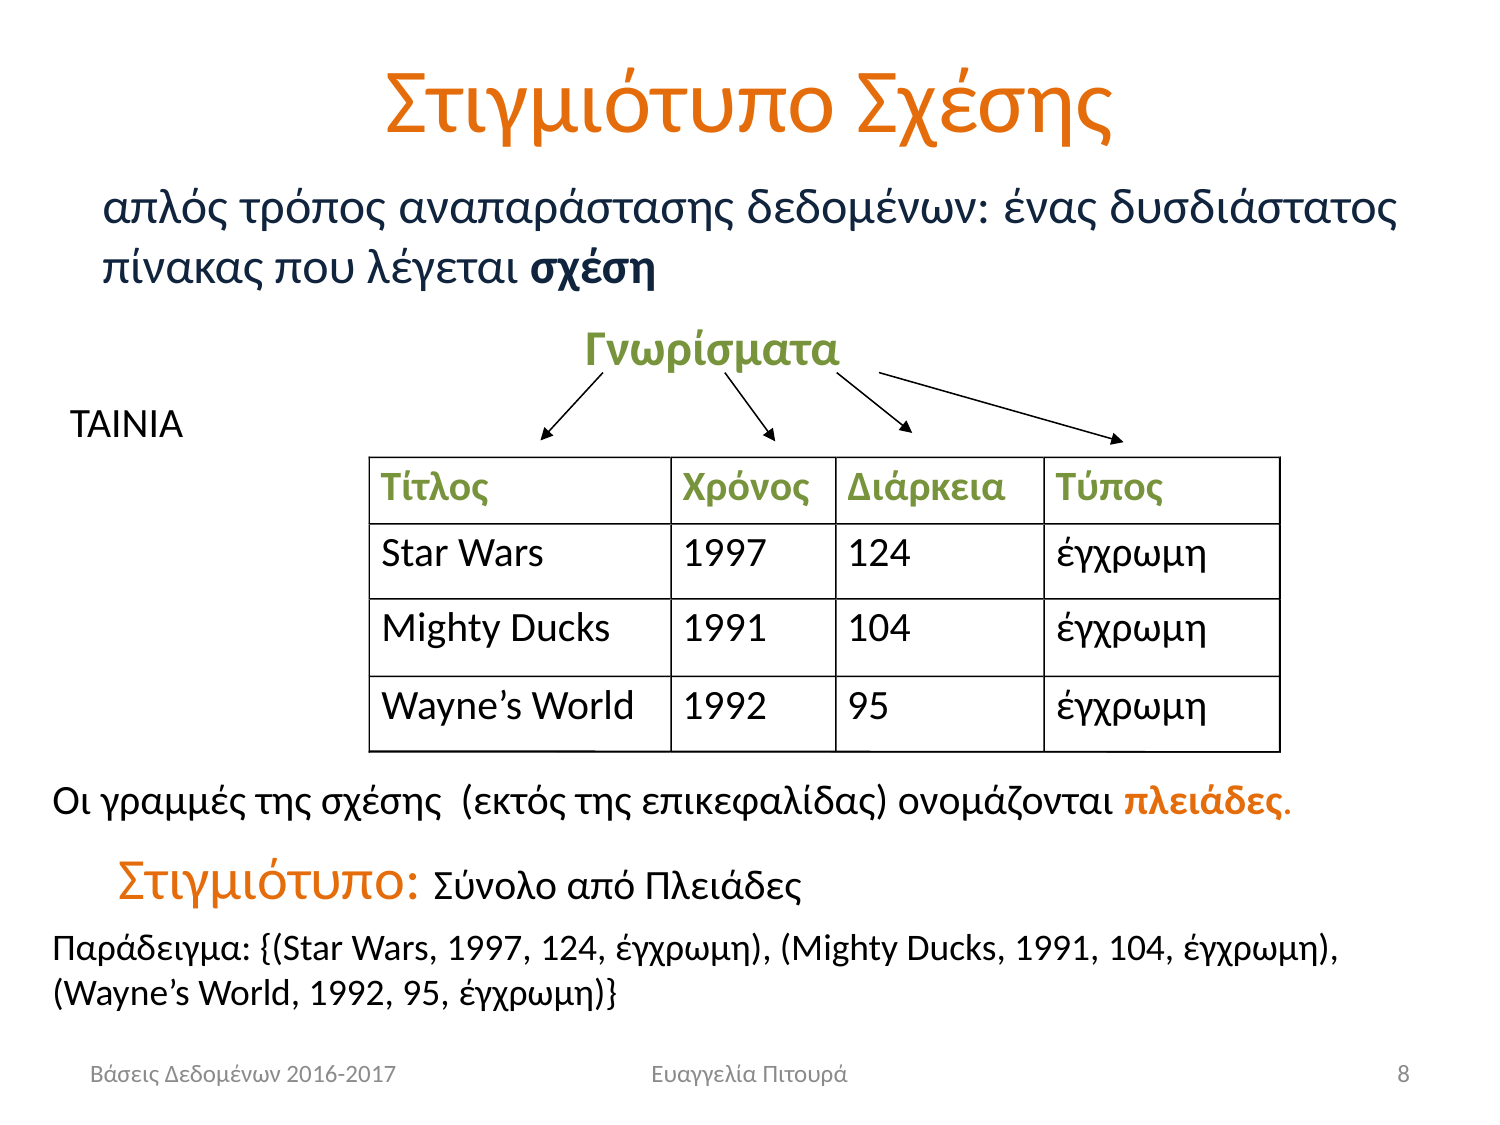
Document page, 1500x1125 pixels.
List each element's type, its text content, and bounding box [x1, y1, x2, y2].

text_box Παράδειγμα: {(Star Wars, 1997, 124, έγχρωμη), (Mighty Ducks, 1991, 104, έγχρωμη), (Wayne’s World, 1992, 95, έγχρωμη)} [37, 915, 1358, 1021]
text_box Οι γραμμές της σχέσης (εκτός της επικεφαλίδας) ονομάζονται πλειάδες. [37, 765, 1425, 831]
text_box [879, 372, 1124, 445]
footer Ευαγγελία Πιτουρά [512, 1042, 988, 1103]
slide_number 8 [1074, 1042, 1425, 1103]
text_box [540, 372, 604, 441]
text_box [380, 456, 1280, 729]
text_box Στιγμιότυπο: Σύνολο από Πλειάδες [104, 834, 1038, 915]
text_box Γνωρίσματα [570, 307, 1184, 383]
text_box [836, 372, 913, 433]
text_box Στιγμιότυπο Σχέσης [74, 2, 1425, 190]
text_box απλός τρόπος αναπαράστασης δεδομένων: ένας δυσδιάστατος πίνακας που λέγεται σχέση [87, 190, 1413, 302]
text_box TAINIA [55, 388, 403, 453]
text_box [724, 372, 776, 442]
slide_number Βάσεις Δεδομένων 2016-2017 [75, 1042, 425, 1103]
